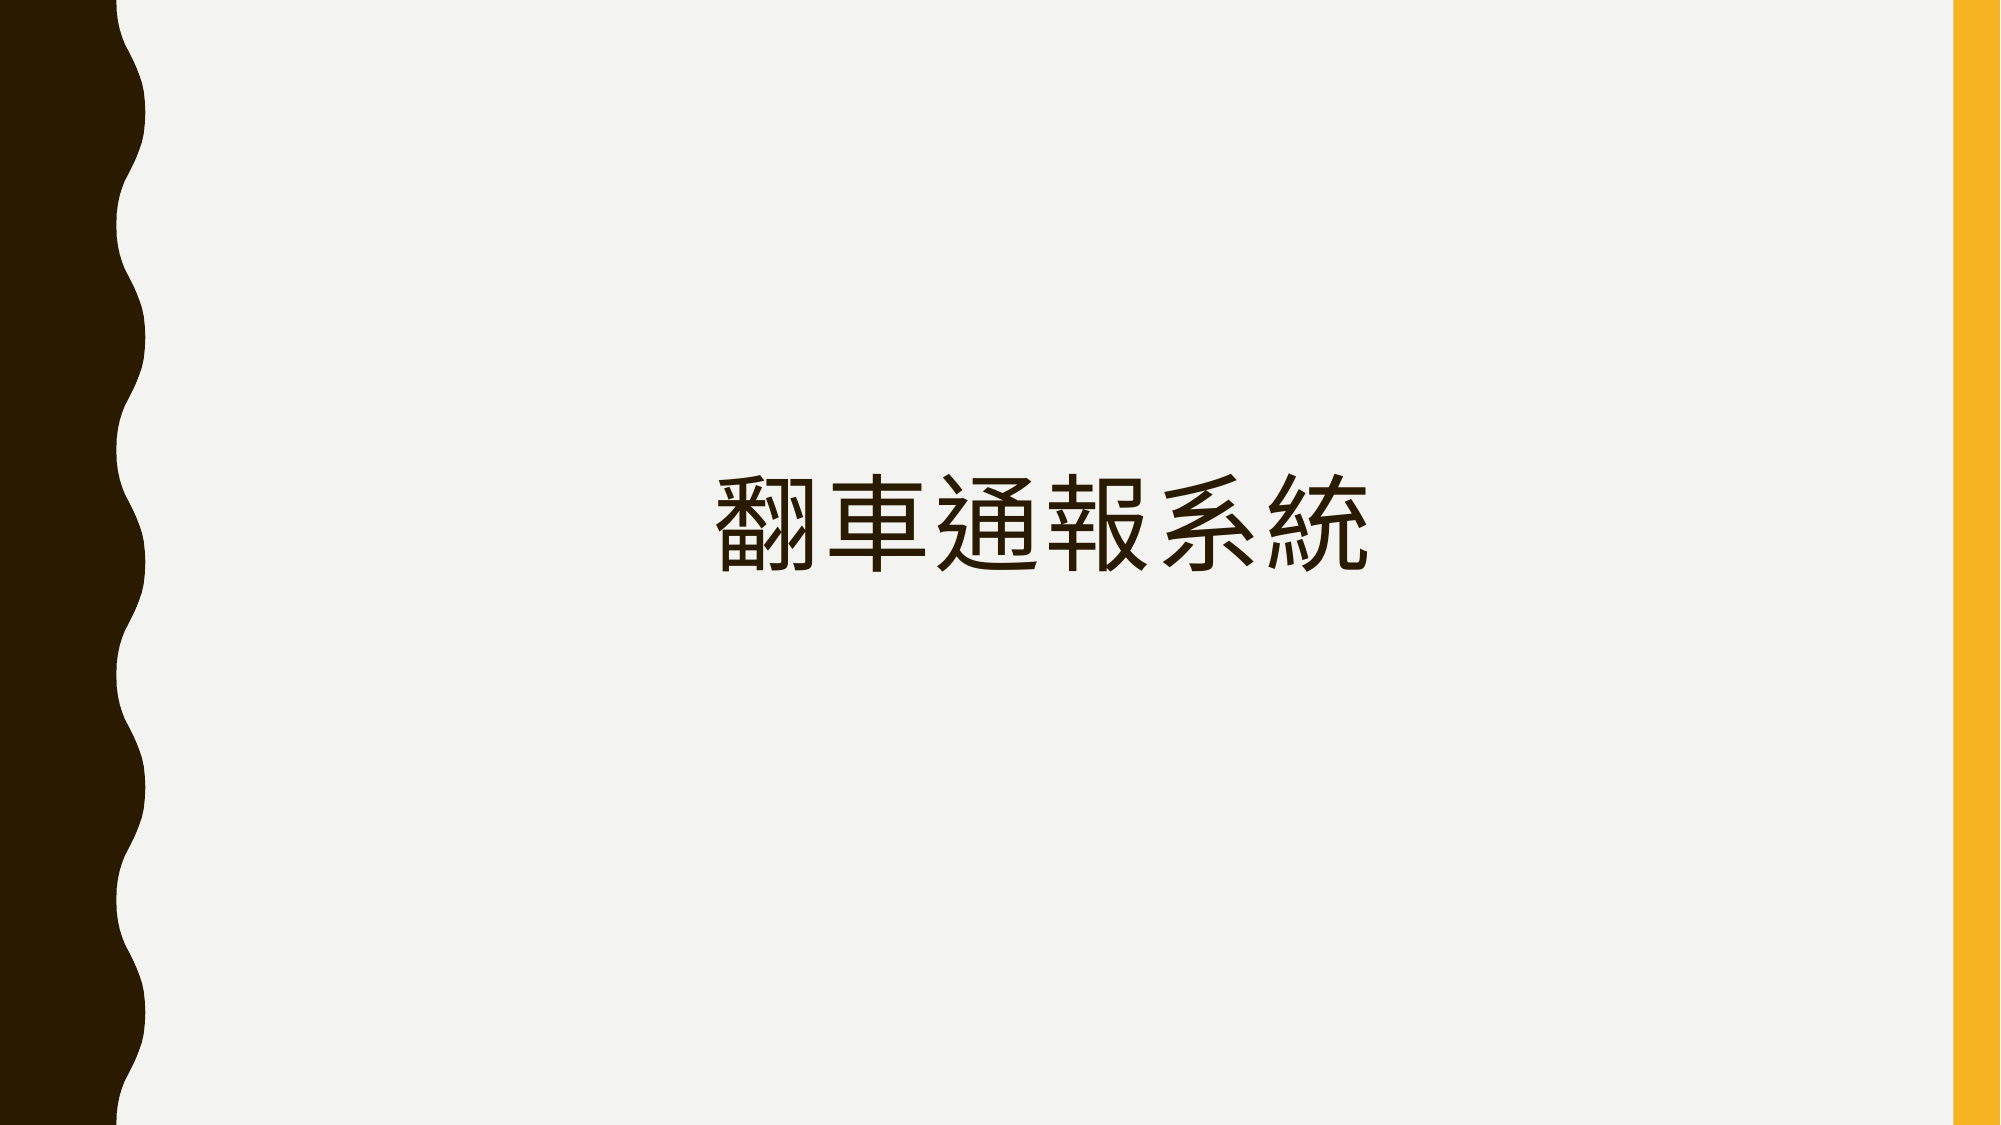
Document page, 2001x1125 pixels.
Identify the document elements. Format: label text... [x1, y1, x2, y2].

title 翻車通報系統 [208, 464, 1878, 710]
